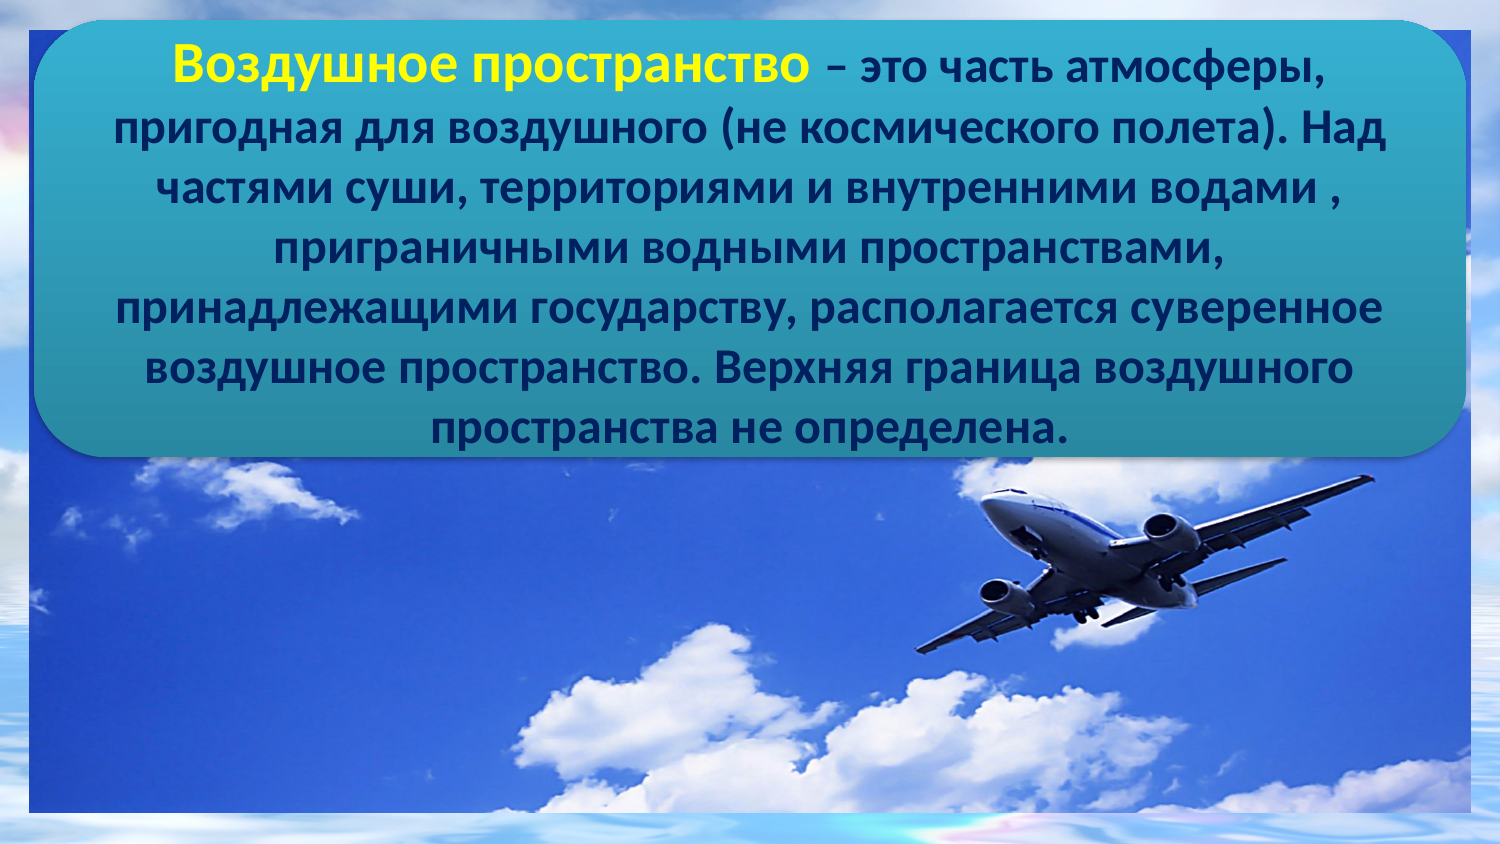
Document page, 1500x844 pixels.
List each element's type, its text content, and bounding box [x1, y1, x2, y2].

text_box Воздушное пространство – это часть атмосферы, пригодная для воздушного (не космического полета). Над частями суши, территориями и внутренними водами , приграничными водными пространствами, принадлежащими государству, располагается суверенное воздушное пространство. Верхняя граница воздушного пространства не определена. [72, 20, 1428, 29]
picture [0, 0, 1500, 844]
